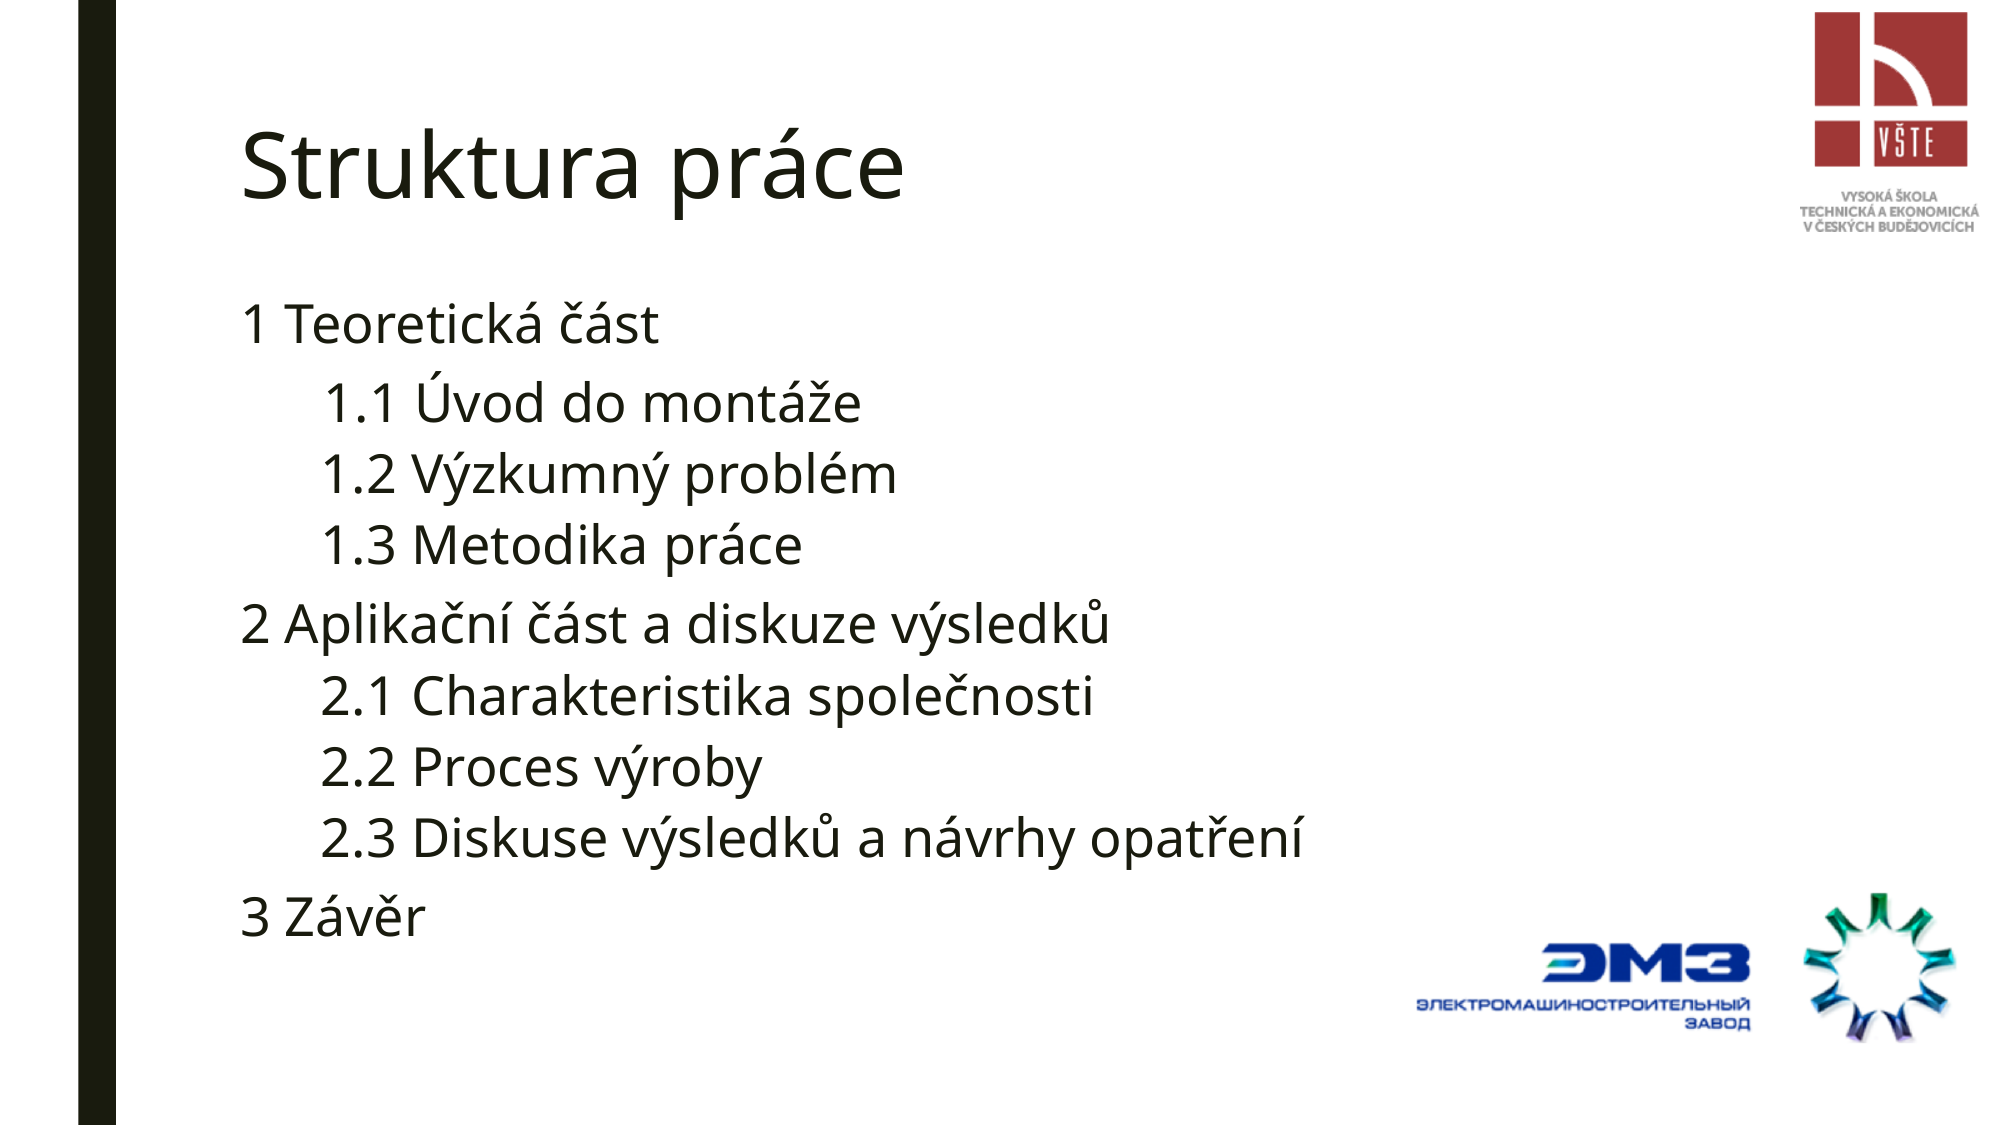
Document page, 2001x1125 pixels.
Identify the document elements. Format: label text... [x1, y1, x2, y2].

list 1 Teoretická část 1.1 Úvod do montáže 1.2 Výzkumný problém 1.3 Metodika práce 2 Aplikační část a diskuze výsledků 2.1 Charakteristika společnosti 2.2 Proces výroby 2.3 Diskuse výsledků a návrhy opatření 3 Závěr [225, 287, 1800, 963]
picture [1389, 862, 1980, 1100]
picture [1799, 11, 1980, 232]
title Struktura práce [225, 112, 1800, 287]
